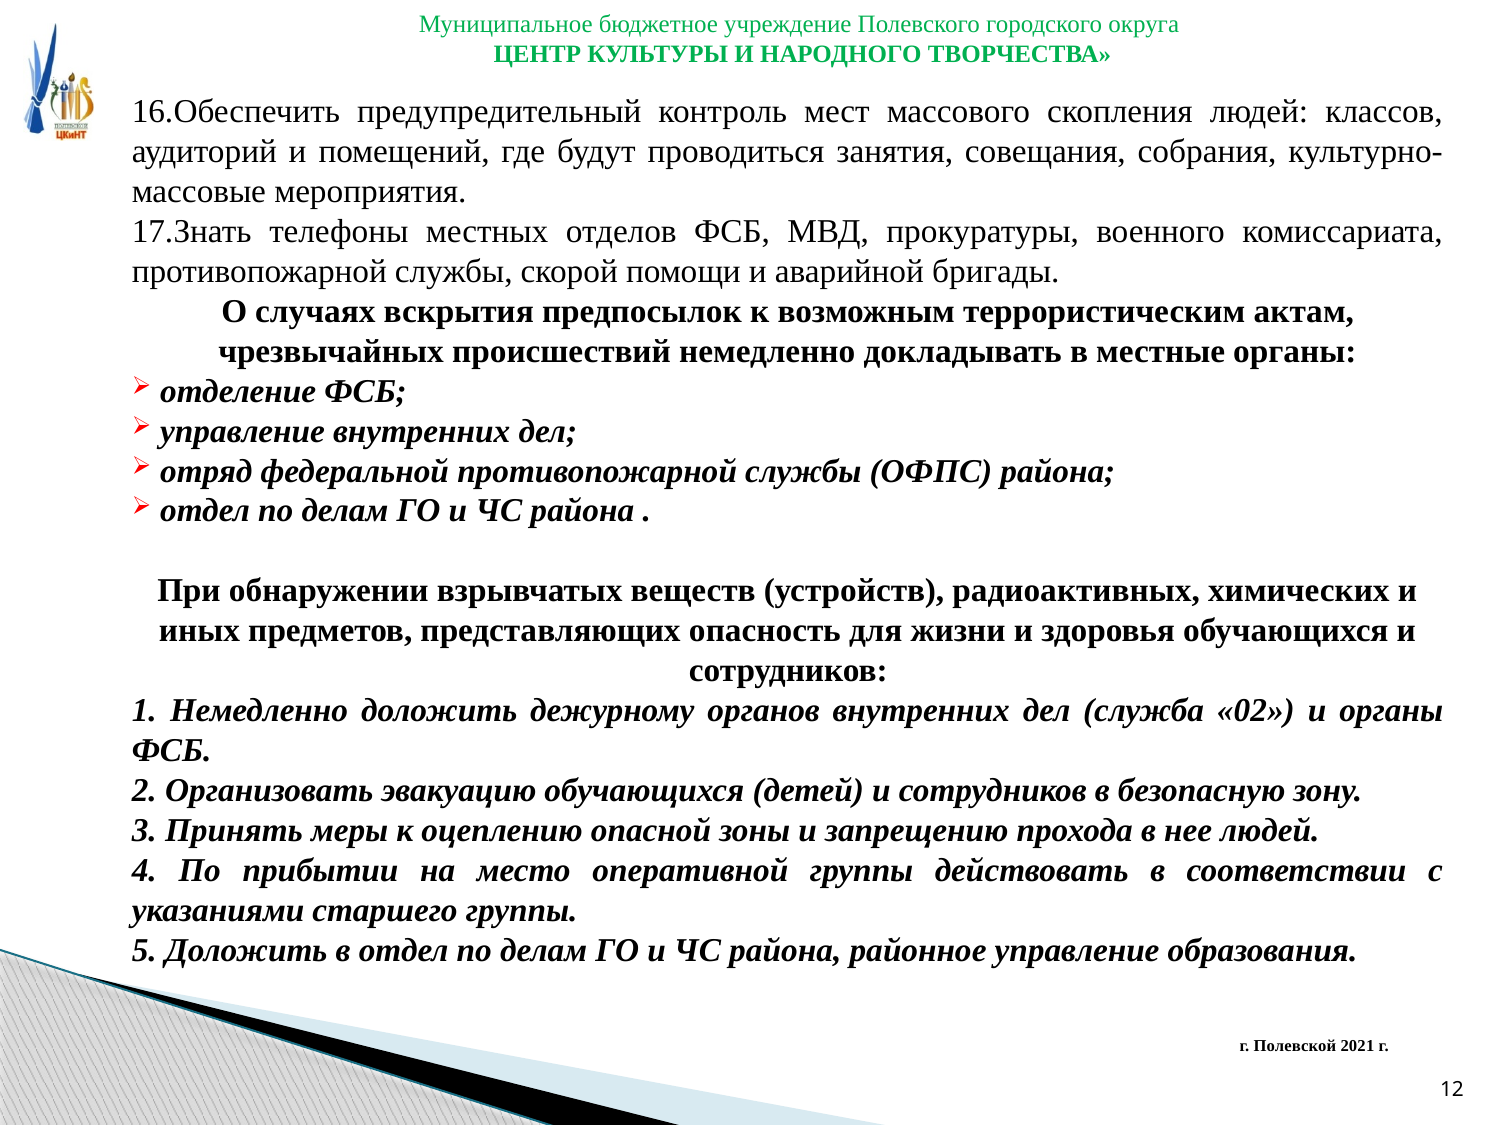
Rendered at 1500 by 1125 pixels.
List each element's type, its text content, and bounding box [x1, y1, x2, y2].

list Обеспечить предупредительный контроль мест массового скопления людей: классов, аудиторий и помещений, где будут проводиться занятия, совещания, собрания, культурно-массовые мероприятия. Знать телефоны местных отделов ФСБ, МВД, прокуратуры, военного комиссариата, противопожарной службы, скорой помощи и аварийной бригады. О случаях вскрытия предпосылок к возможным террористическим актам, чрезвычайных происшествий немедленно докладывать в местные органы: отделение ФСБ; управление внутренних дел; отряд федеральной противопожарной службы (ОФПС) района; отдел по делам ГО и ЧС района . При обнаружении взрывчатых веществ (устройств), радиоактивных, химических и иных предметов, представляющих опасность для жизни и здоровья обучающихся и сотрудников: Немедленно доложить дежурному органов внутренних дел (служба «02») и органы ФСБ. Организовать эвакуацию обучающихся (детей) и сотрудников в безопасную зону. Принять меры к оцеплению опасной зоны и запрещению прохода в нее людей. По прибытии на место оперативной группы действовать в соответствии с указаниями старшего группы. Доложить в отдел по делам ГО и ЧС района, районное управление образования. [117, 82, 1460, 1020]
slide_number 12 [1418, 1051, 1479, 1112]
picture [23, 23, 94, 141]
text_box Муниципальное бюджетное учреждение Полевского городского округа Центр культуры и народного творчества» [187, 0, 1418, 75]
text_box г. Полевской 2021 г. [128, 1019, 1404, 1053]
